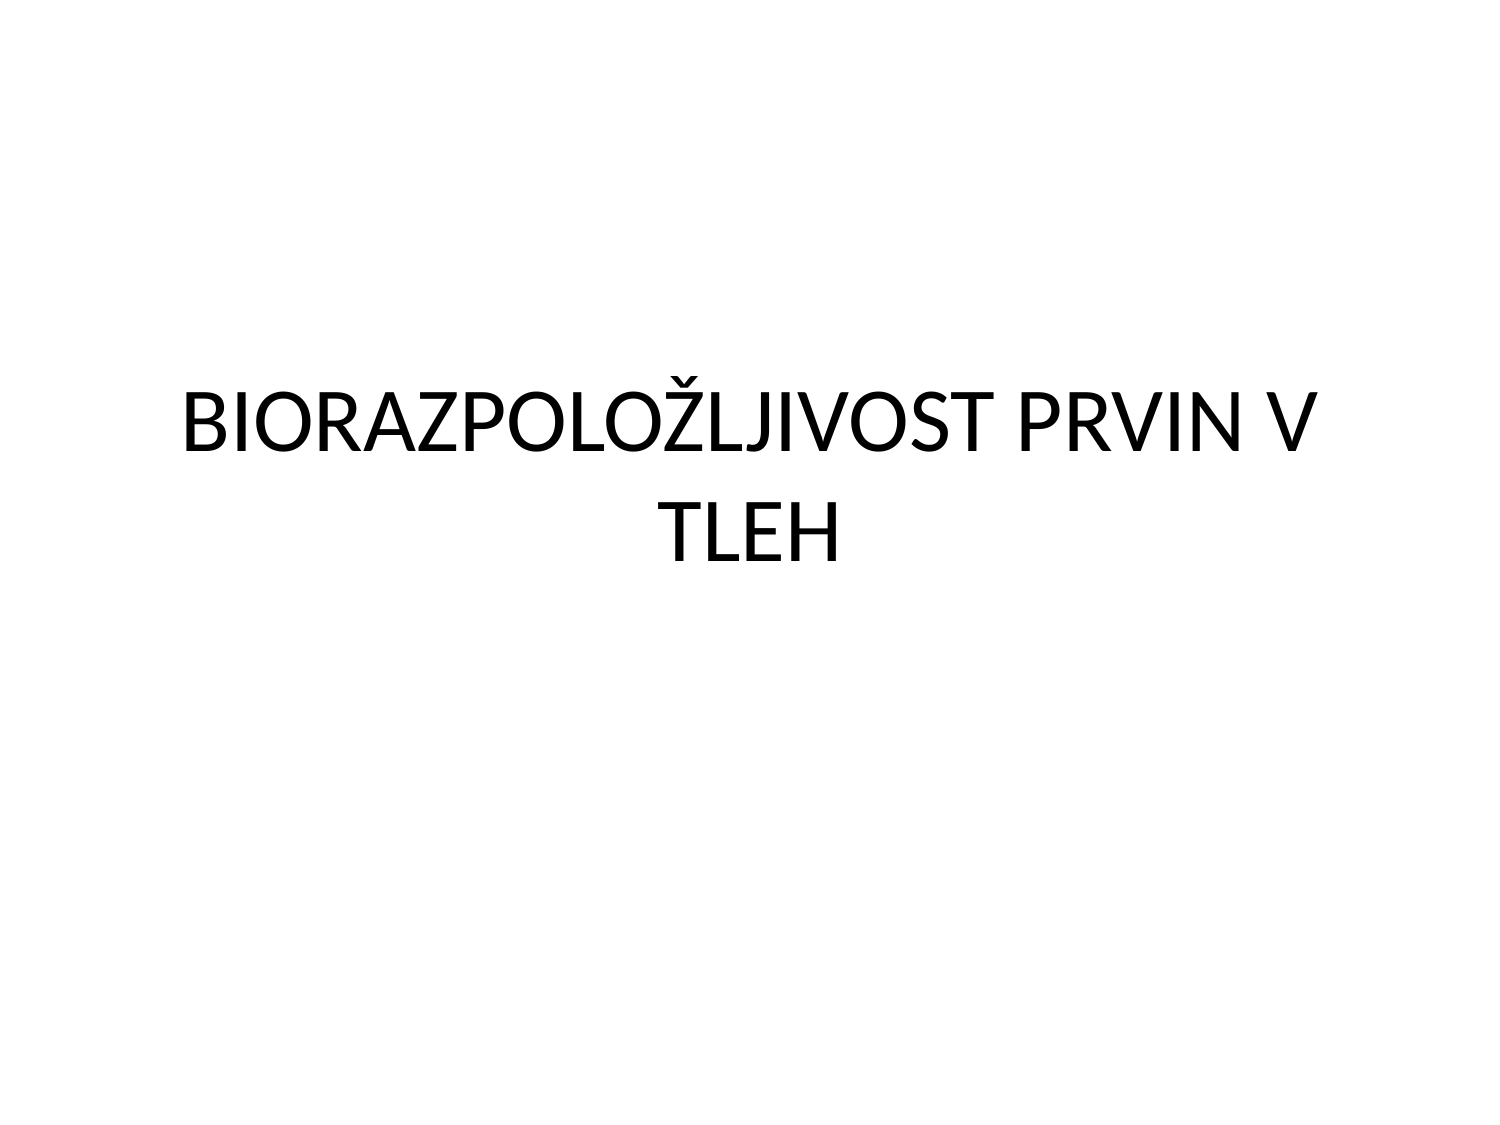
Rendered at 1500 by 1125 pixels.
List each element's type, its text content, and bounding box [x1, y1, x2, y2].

title BIORAZPOLOŽLJIVOST PRVIN V TLEH [112, 349, 1388, 591]
